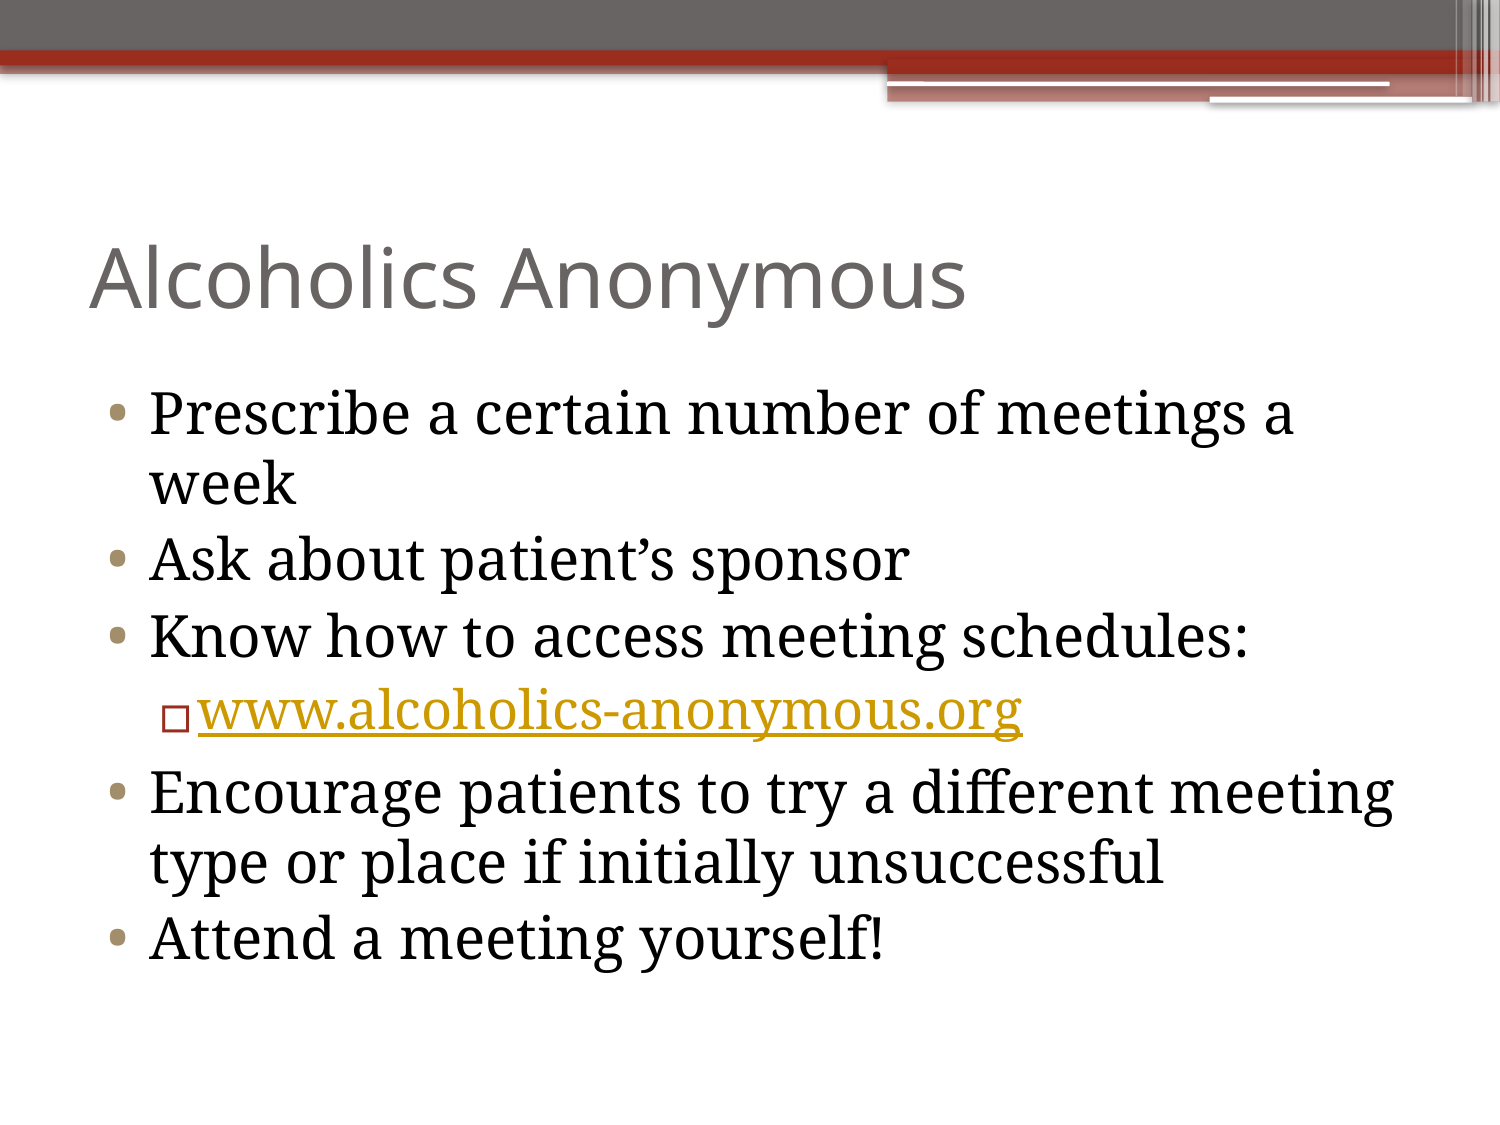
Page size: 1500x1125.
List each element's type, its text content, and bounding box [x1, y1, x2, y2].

title Alcoholics Anonymous [75, 187, 1425, 363]
list Prescribe a certain number of meetings a week Ask about patient’s sponsor Know how to access meeting schedules: www.alcoholics-anonymous.org Encourage patients to try a different meeting type or place if initially unsuccessful Attend a meeting yourself! [75, 368, 1425, 1079]
